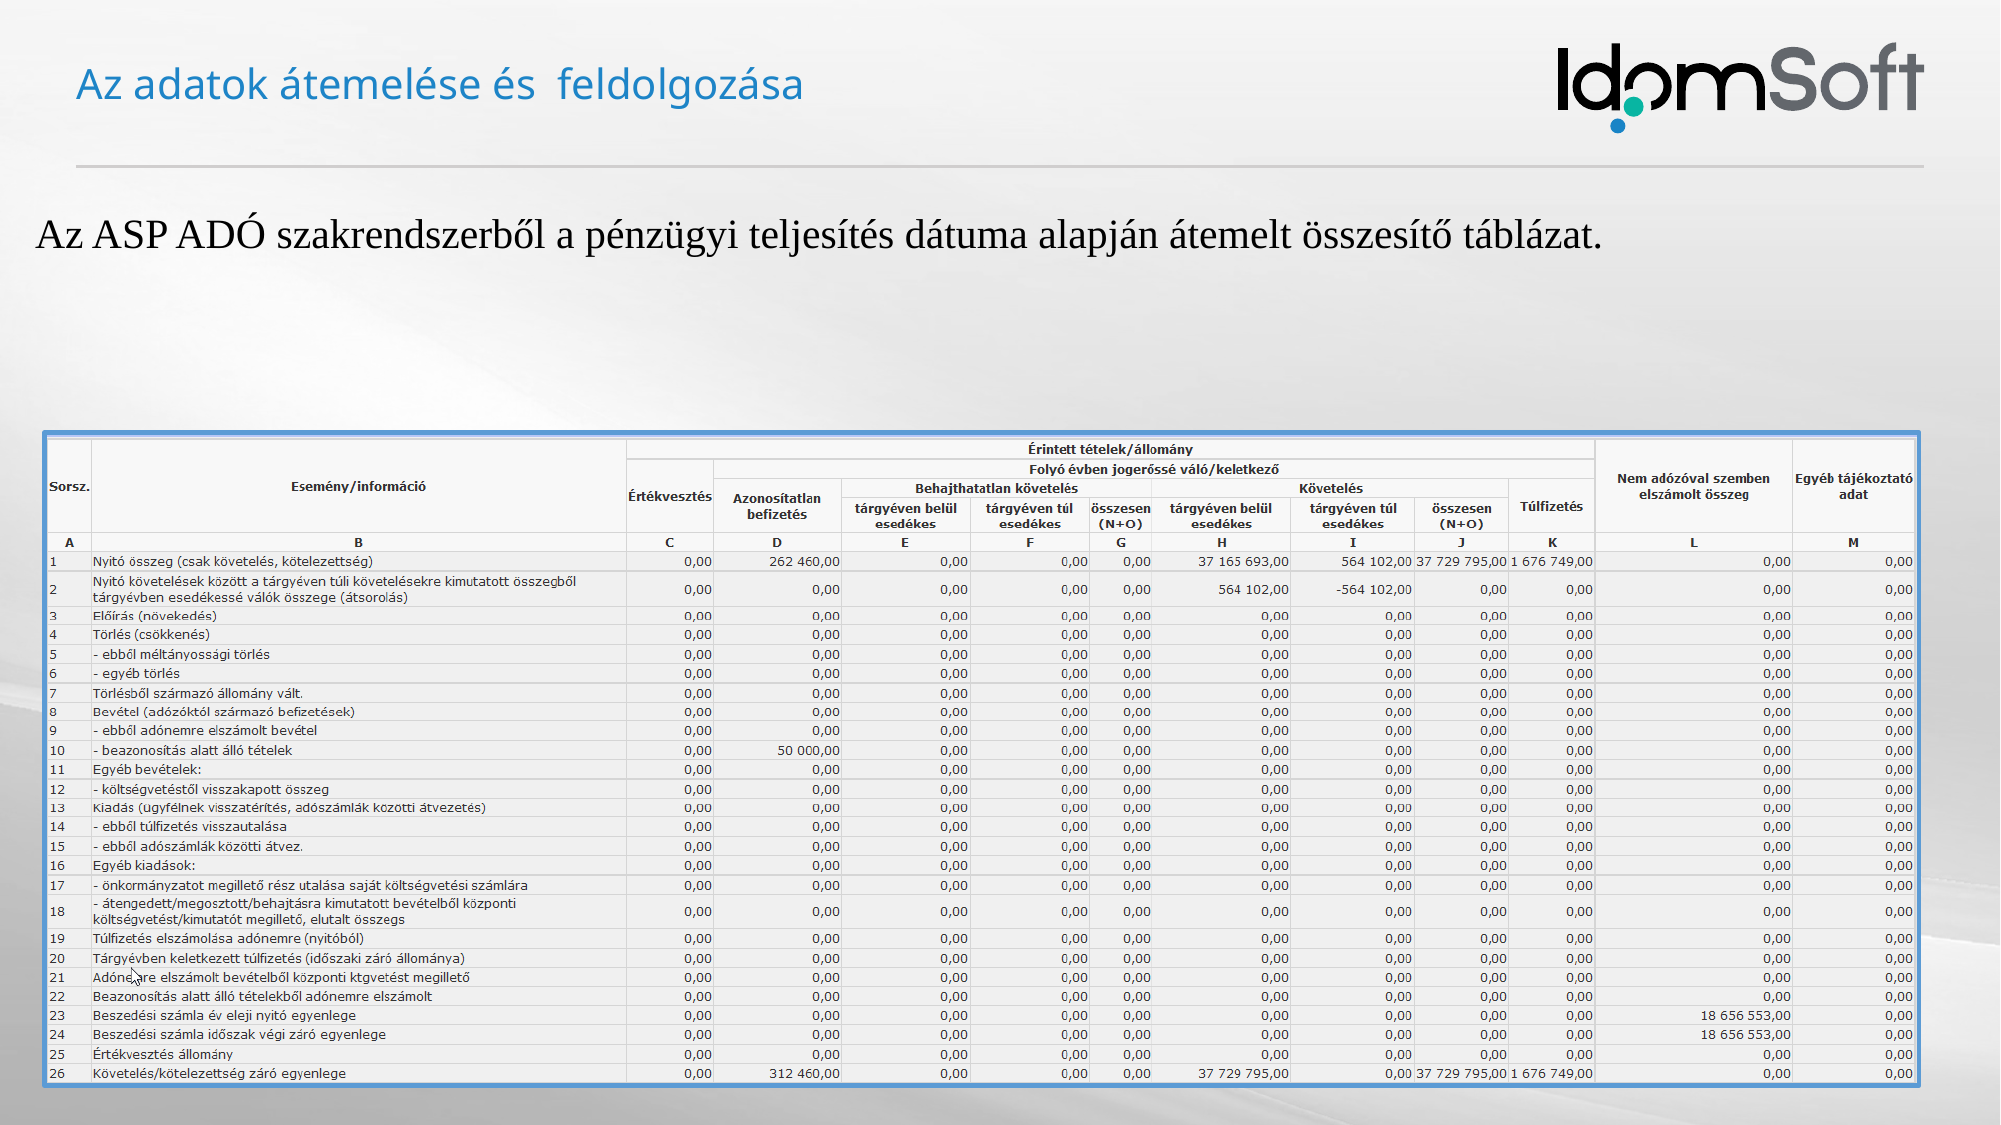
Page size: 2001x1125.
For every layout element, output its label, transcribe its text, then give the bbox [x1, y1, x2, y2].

text_box Az ASP ADÓ szakrendszerből a pénzügyi teljesítés dátuma alapján átemelt összesítő táblázat. [20, 199, 1927, 815]
picture [0, 0, 2001, 1125]
title Az adatok átemelése és feldolgozása [0, 0, 2000, 167]
picture [1557, 42, 1925, 134]
